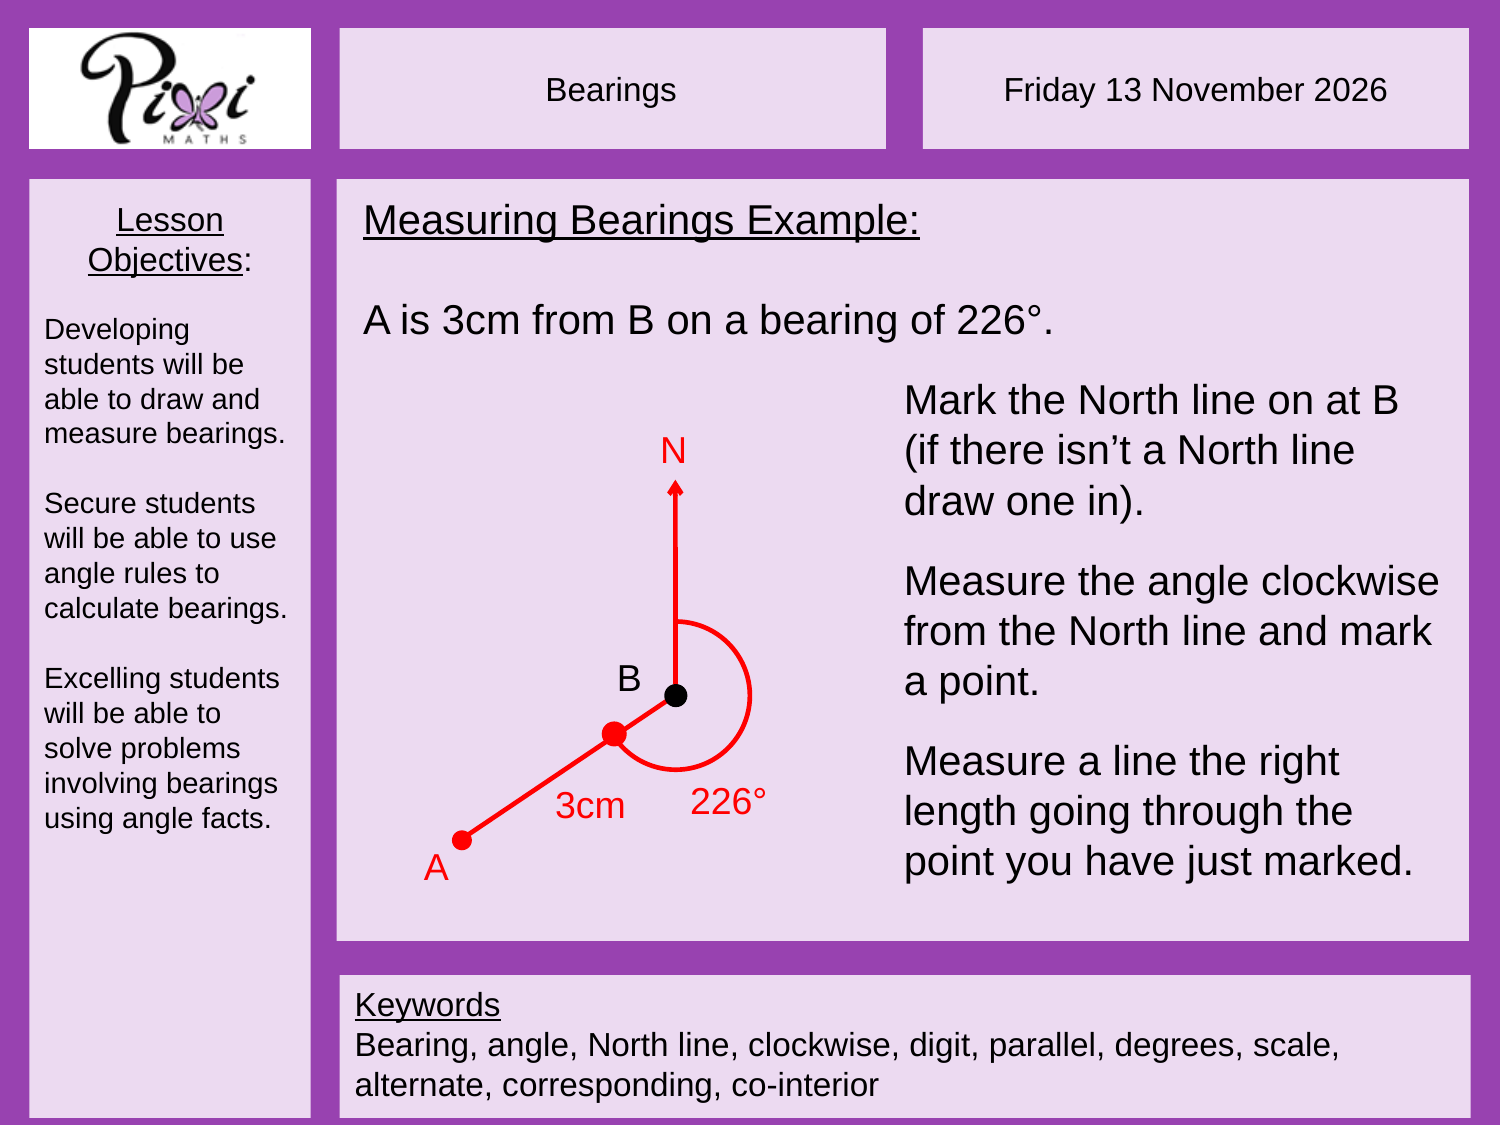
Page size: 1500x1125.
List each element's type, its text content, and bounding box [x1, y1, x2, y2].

text_box Mark the North line on at B (if there isn’t a North line draw one in). [888, 365, 1459, 531]
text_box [468, 689, 684, 835]
text_box Measuring Bearings Example: A is 3cm from B on a bearing of 226°. [348, 185, 1459, 351]
picture [0, 0, 1500, 1125]
text_box A [408, 835, 464, 896]
text_box N [645, 419, 703, 479]
text_box Measure a line the right length going through the point you have just marked. [888, 726, 1459, 892]
text_box [681, 621, 750, 769]
text_box B [602, 646, 657, 687]
text_box [451, 830, 472, 851]
text_box Measure the angle clockwise from the North line and mark a point. [888, 546, 1459, 711]
text_box 226° [688, 769, 835, 830]
